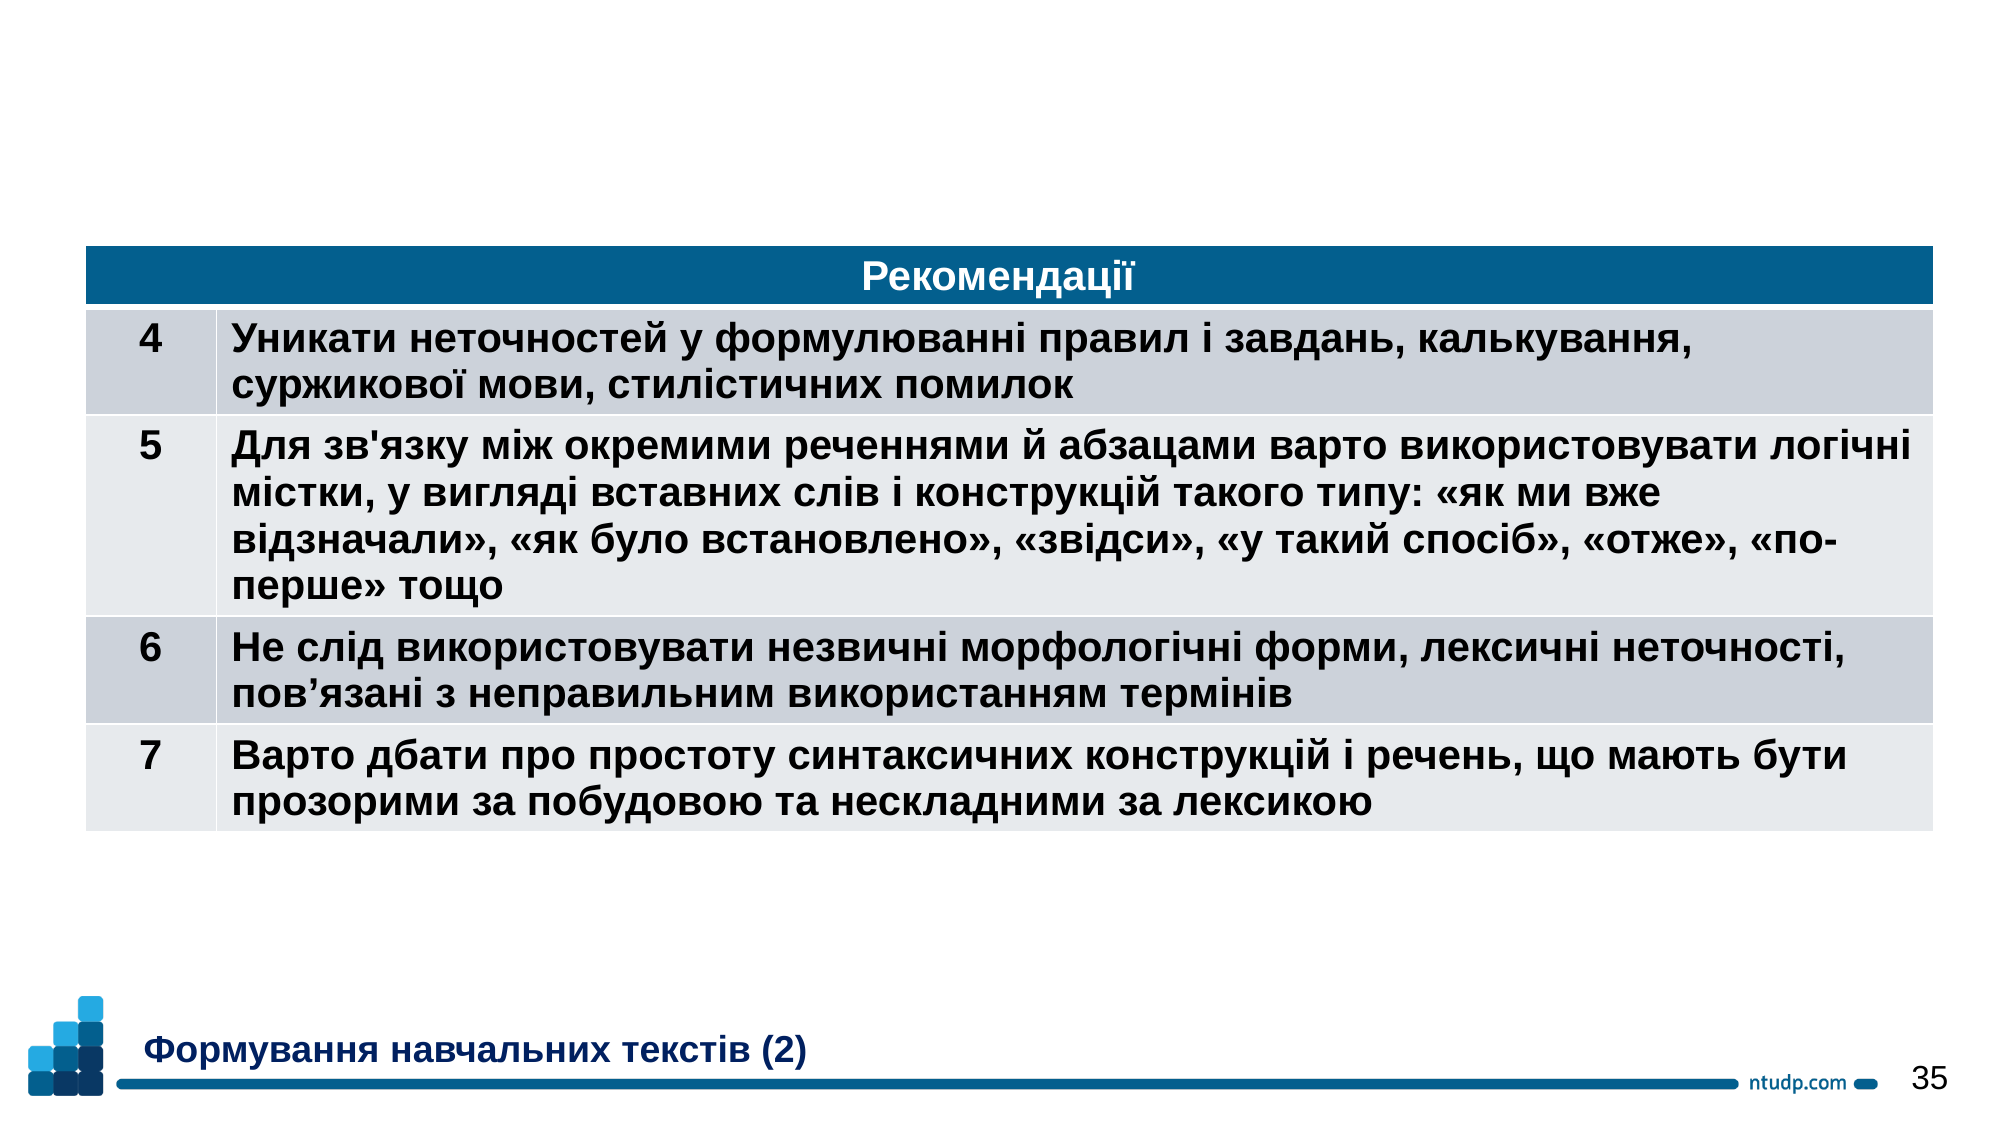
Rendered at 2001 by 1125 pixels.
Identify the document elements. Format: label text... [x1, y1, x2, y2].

picture [28, 996, 1878, 1096]
table_cell Для зв'язку між окремими реченнями й абзацами варто використовувати логічні містки, у вигляді вставних слів і конструкцій такого типу: «як ми вже відзначали», «як було встановлено», «звідси», «у такий спосіб», «отже», «по-перше» тощо [217, 416, 1933, 615]
table_cell Не слід використовувати незвичні морфологічні форми, лексичні неточності, пов’язані з неправильним використанням термінів [217, 617, 1933, 723]
table_header Рекомендації [86, 246, 1933, 304]
table_cell 4 [86, 310, 216, 414]
table_cell 7 [86, 725, 216, 831]
table_cell 6 [86, 617, 216, 723]
table_cell Варто дбати про простоту синтаксичних конструкцій і речень, що мають бути прозорими за побудовою та нескладними за лексикою [217, 725, 1933, 831]
table_cell 5 [86, 416, 216, 615]
table_cell Уникати неточностей у формулюванні правил і завдань, калькування, суржикової мови, стилістичних помилок [217, 310, 1933, 414]
text_box Формування навчальних текстів (2) [128, 1017, 823, 1078]
